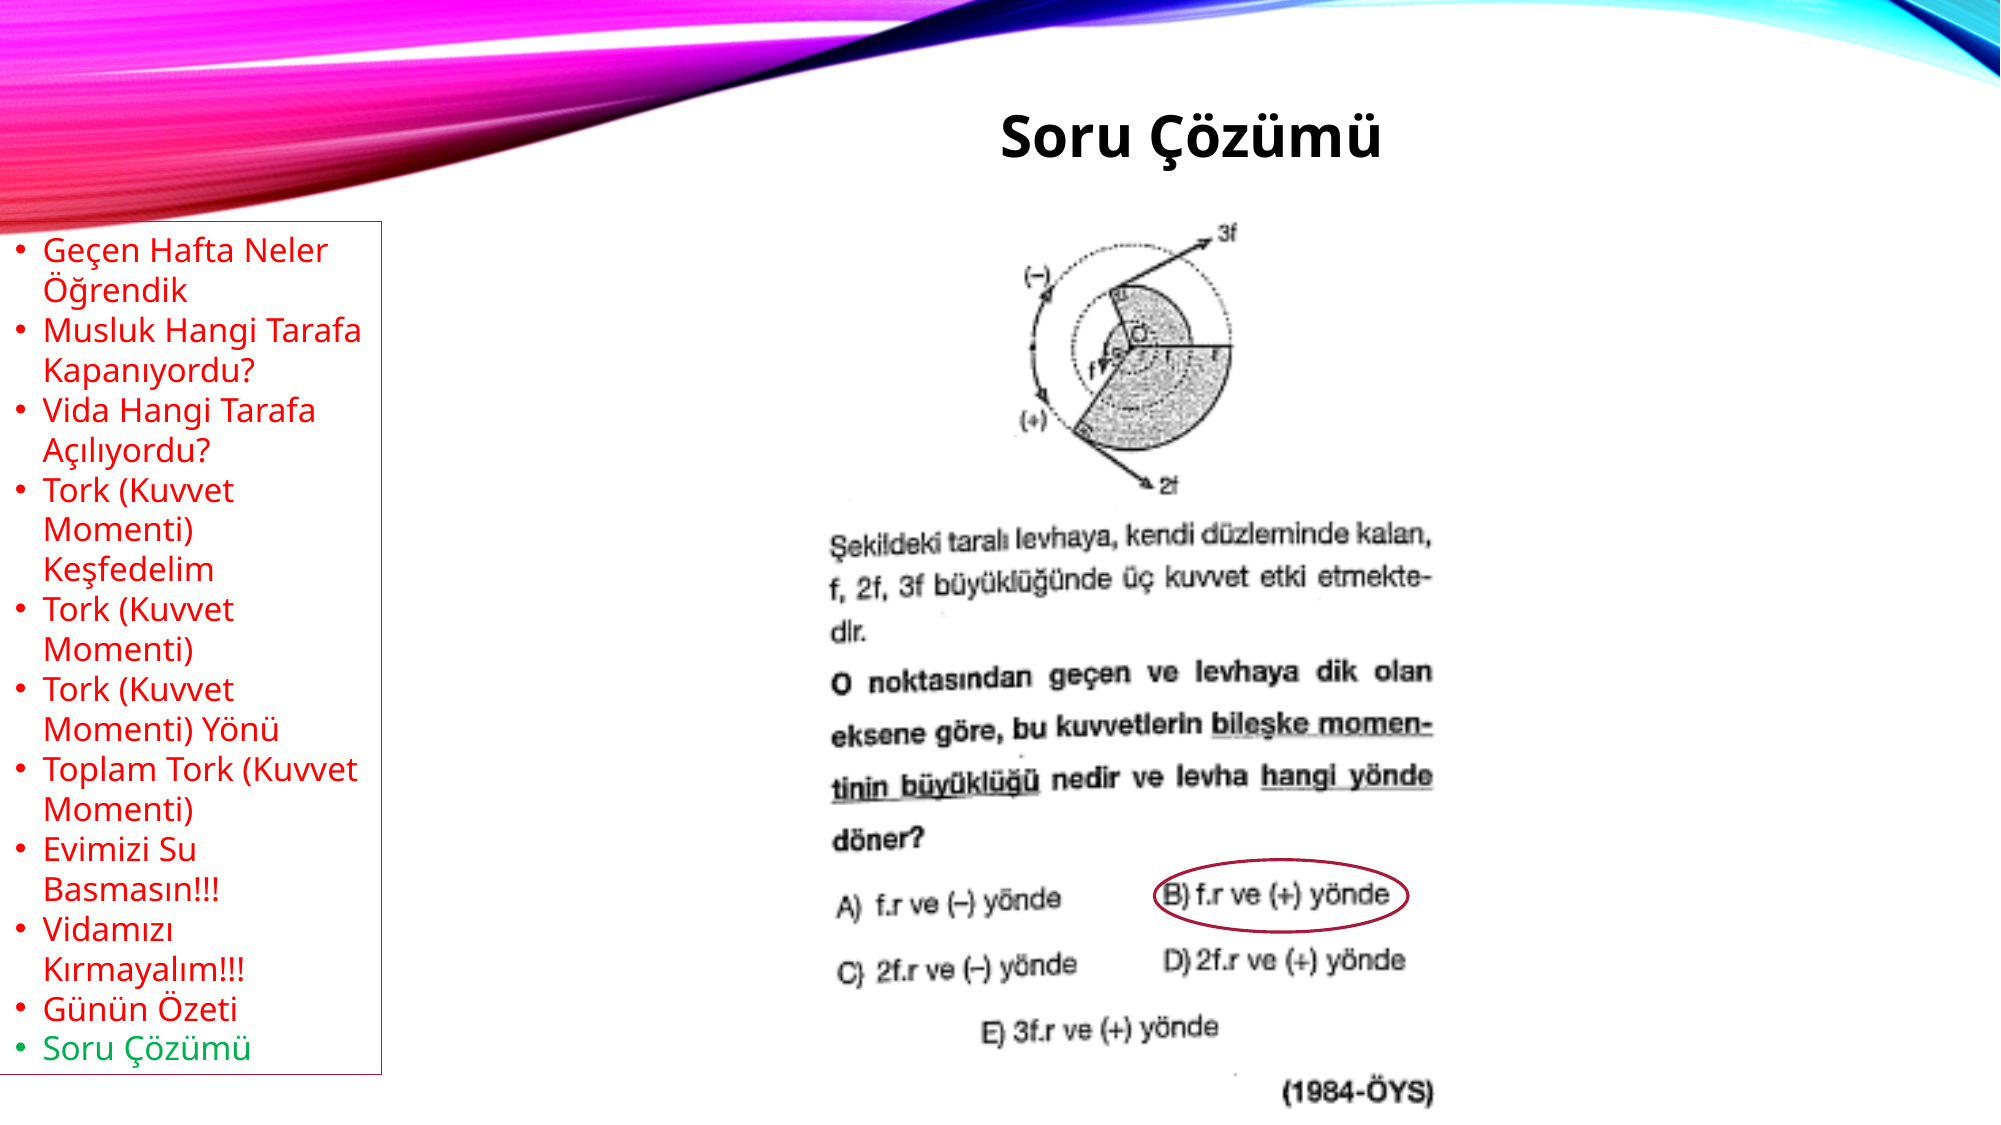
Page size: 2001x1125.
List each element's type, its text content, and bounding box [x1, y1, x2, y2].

picture [1910, 0, 2000, 45]
text_box Geçen Hafta Neler Öğrendik Musluk Hangi Tarafa Kapanıyordu? Vida Hangi Tarafa Açılıyordu? Tork (Kuvvet Momenti) Keşfedelim Tork (Kuvvet Momenti) Tork (Kuvvet Momenti) Yönü Toplam Tork (Kuvvet Momenti) Evimizi Su Basmasın!!! Vidamızı Kırmayalım!!! Günün Özeti Soru Çözümü [0, 221, 382, 1075]
picture [1890, 0, 2000, 75]
text_box Soru Çözümü [985, 91, 1908, 177]
picture [0, 0, 2000, 1123]
